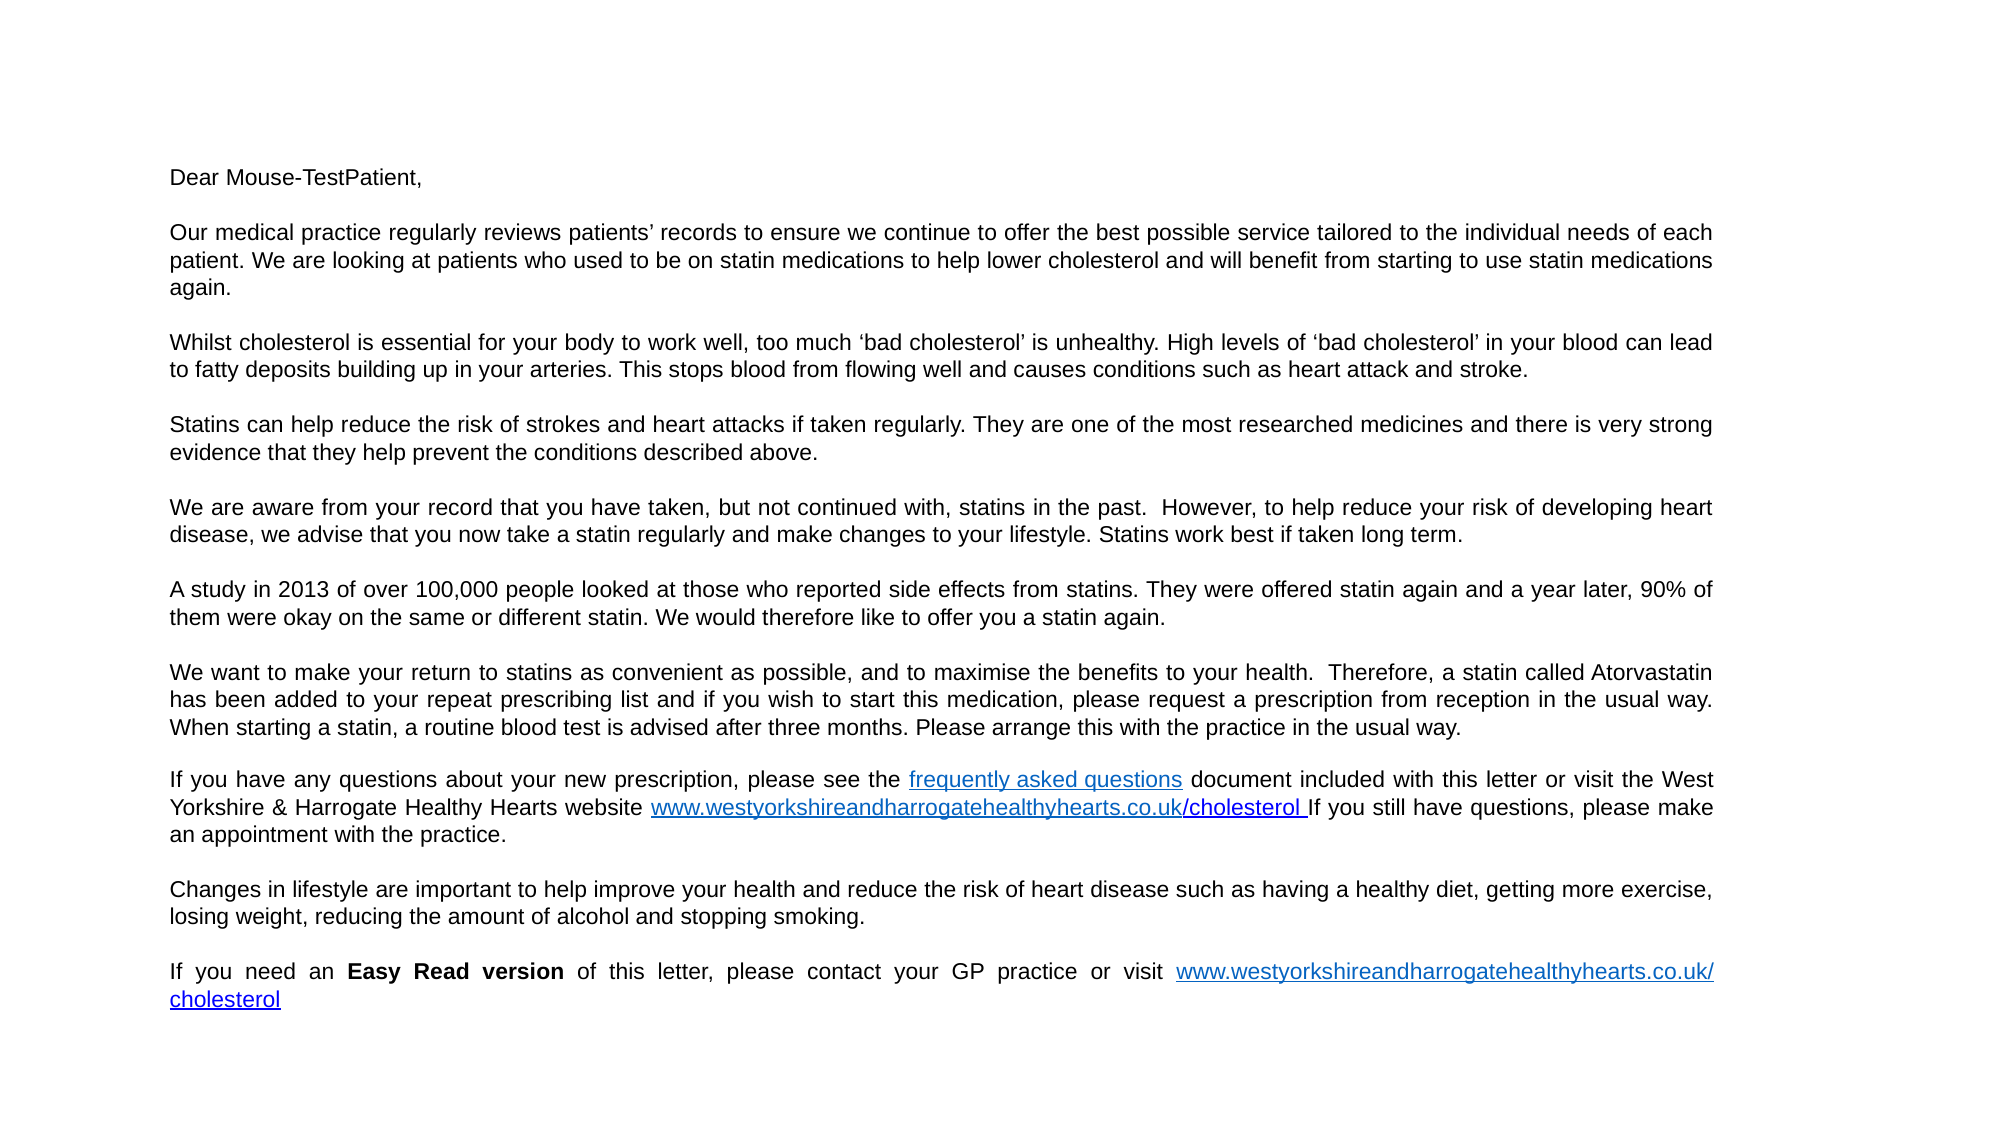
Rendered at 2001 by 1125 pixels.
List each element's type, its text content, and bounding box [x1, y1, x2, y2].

text_box Dear Mouse-TestPatient, Our medical practice regularly reviews patients’ records to ensure we continue to offer the best possible service tailored to the individual needs of each patient. We are looking at patients who used to be on statin medications to help lower cholesterol and will benefit from starting to use statin medications again. Whilst cholesterol is essential for your body to work well, too much ‘bad cholesterol’ is unhealthy. High levels of ‘bad cholesterol’ in your blood can lead to fatty deposits building up in your arteries. This stops blood from flowing well and causes conditions such as heart attack and stroke. Statins can help reduce the risk of strokes and heart attacks if taken regularly. They are one of the most researched medicines and there is very strong evidence that they help prevent the conditions described above. We are aware from your record that you have taken, but not continued with, statins in the past. However, to help reduce your risk of developing heart disease, we advise that you now take a statin regularly and make changes to your lifestyle. Statins work best if taken long term. A study in 2013 of over 100,000 people looked at those who reported side effects from statins. They were offered statin again and a year later, 90% of them were okay on the same or different statin. We would therefore like to offer you a statin again. We want to make your return to statins as convenient as possible, and to maximise the benefits to your health. Therefore, a statin called Atorvastatin has been added to your repeat prescribing list and if you wish to start this medication, please request a prescription from reception in the usual way. When starting a statin, a routine blood test is advised after three months. Please arrange this with the practice in the usual way. If you have any questions about your new prescription, please see the frequently asked questions document included with this letter or visit the West Yorkshire & Harrogate Healthy Hearts website www.westyorkshireandharrogatehealthyhearts.co.uk/cholesterol If you still have questions, please make an appointment with the practice. Changes in lifestyle are important to help improve your health and reduce the risk of heart disease such as having a healthy diet, getting more exercise, losing weight, reducing the amount of alcohol and stopping smoking. If you need an Easy Read version of this letter, please contact your GP practice or visit www.westyorkshireandharrogatehealthyhearts.co.uk/cholesterol [154, 155, 1730, 1019]
